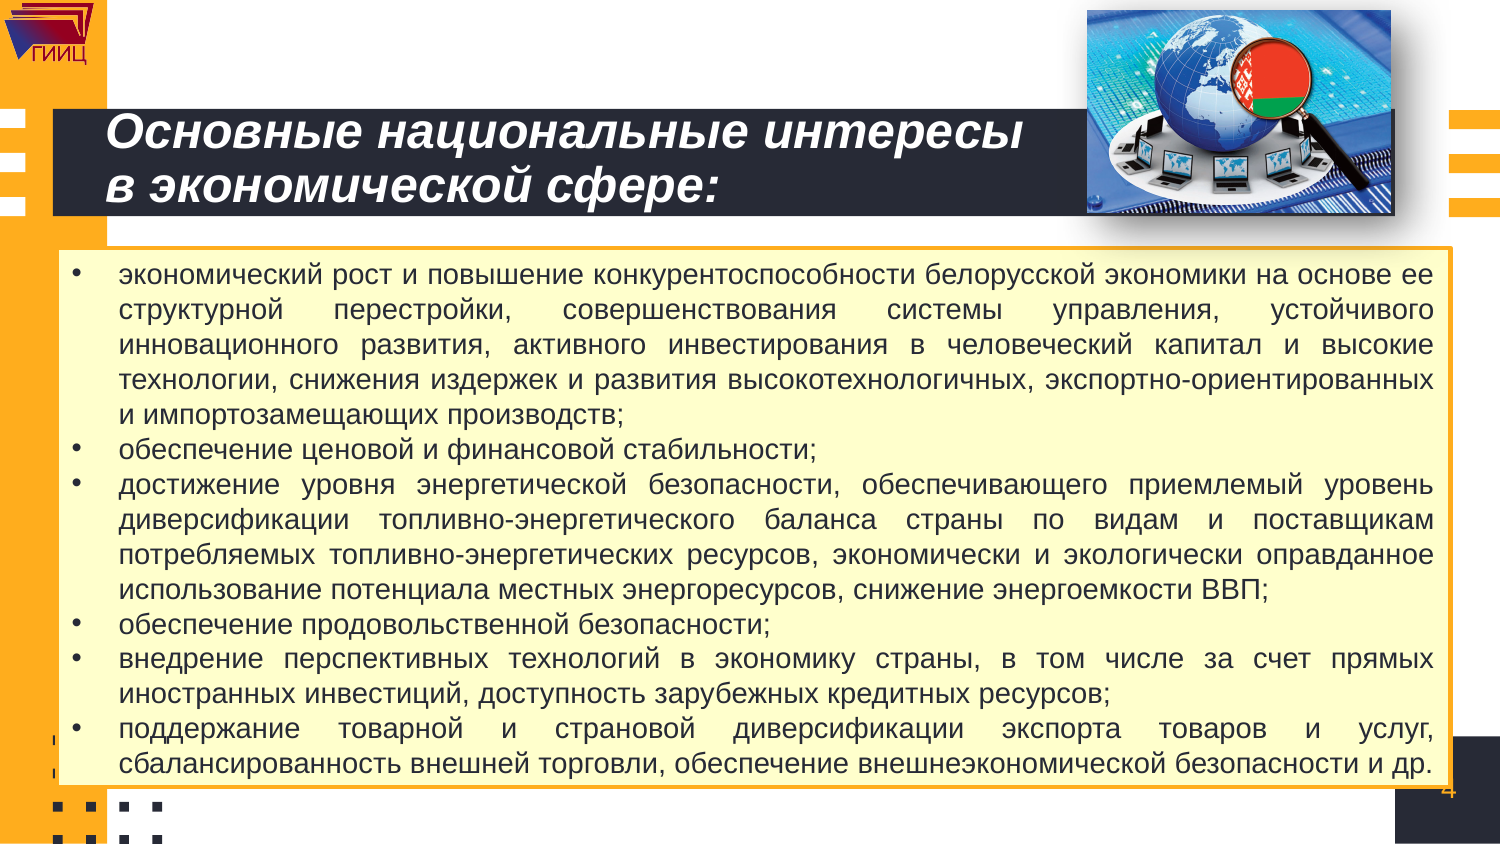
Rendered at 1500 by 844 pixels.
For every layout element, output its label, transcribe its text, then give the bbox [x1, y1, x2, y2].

picture [4, 3, 94, 65]
text_box экономический рост и повышение конкурентоспособности белорусской экономики на основе ее структурной перестройки, совершенствования системы управления, устойчивого инновационного развития, активного инвестирования в человеческий капитал и высокие технологии, снижения издержек и развития высокотехнологичных, экспортно-ориентированных и импортозамещающих производств; обеспечение ценовой и финансовой стабильности; достижение уровня энергетической безопасности, обеспечивающего приемлемый уровень диверсификации топливно-энергетического баланса страны по видам и поставщикам потребляемых топливно-энергетических ресурсов, экономически и экологически оправданное использование потенциала местных энергоресурсов, снижение энергоемкости ВВП; обеспечение продовольственной безопасности; внедрение перспективных технологий в экономику страны, в том числе за счет прямых иностранных инвестиций, доступность зарубежных кредитных ресурсов; поддержание товарной и страновой диверсификации экспорта товаров и услуг, сбалансированность внешней торговли, обеспечение внешнеэкономической безопасности и др. [55, 246, 1453, 789]
slide_number 4 [1395, 736, 1500, 844]
picture [1087, 10, 1391, 213]
title Основные национальные интересы в экономической сфере: [105, 105, 1071, 213]
